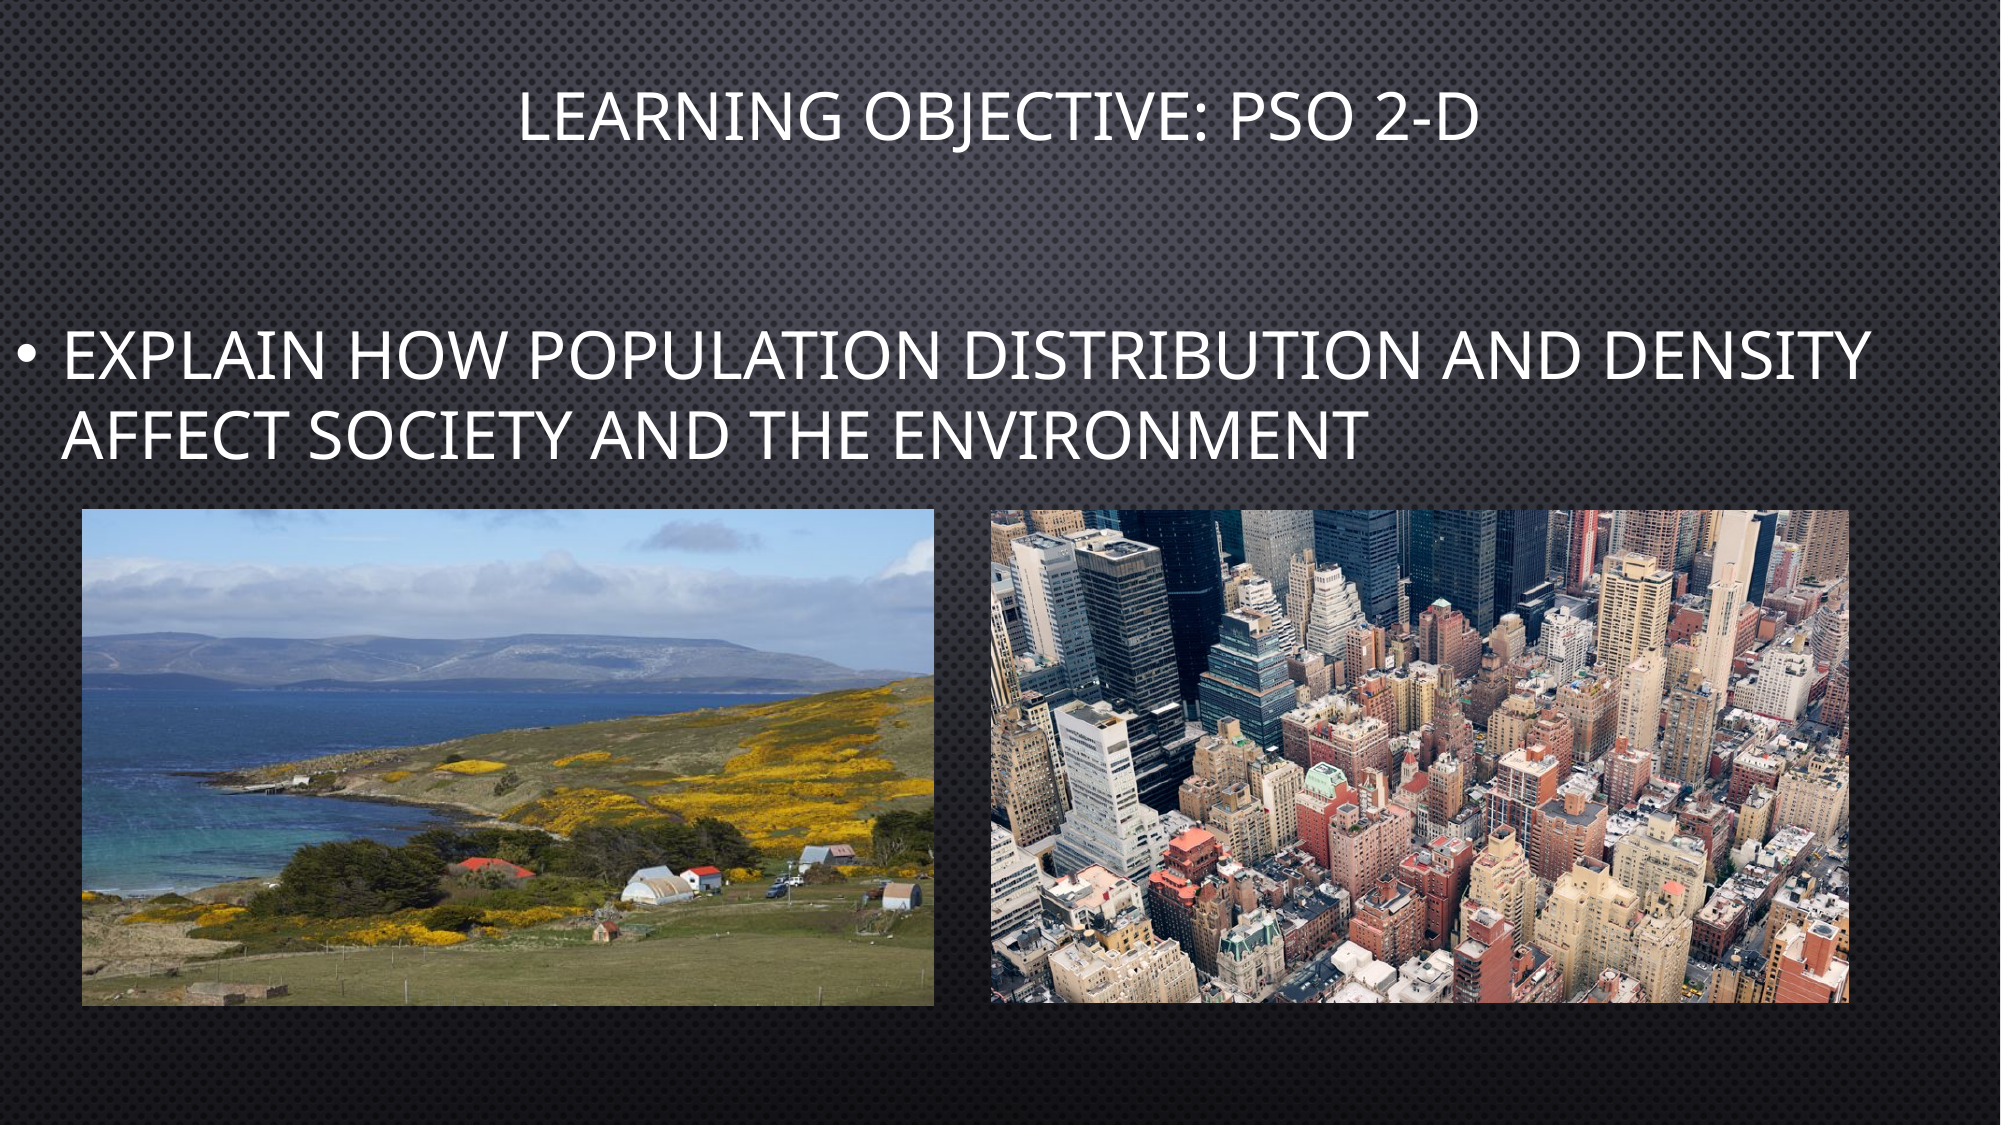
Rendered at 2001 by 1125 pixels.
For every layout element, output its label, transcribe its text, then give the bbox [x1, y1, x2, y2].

title Learning objective: PSO 2-D [119, 0, 1880, 200]
picture [991, 509, 1849, 1003]
picture [82, 509, 934, 1006]
list Explain how population distribution and density affect society and the environment [0, 200, 2000, 584]
